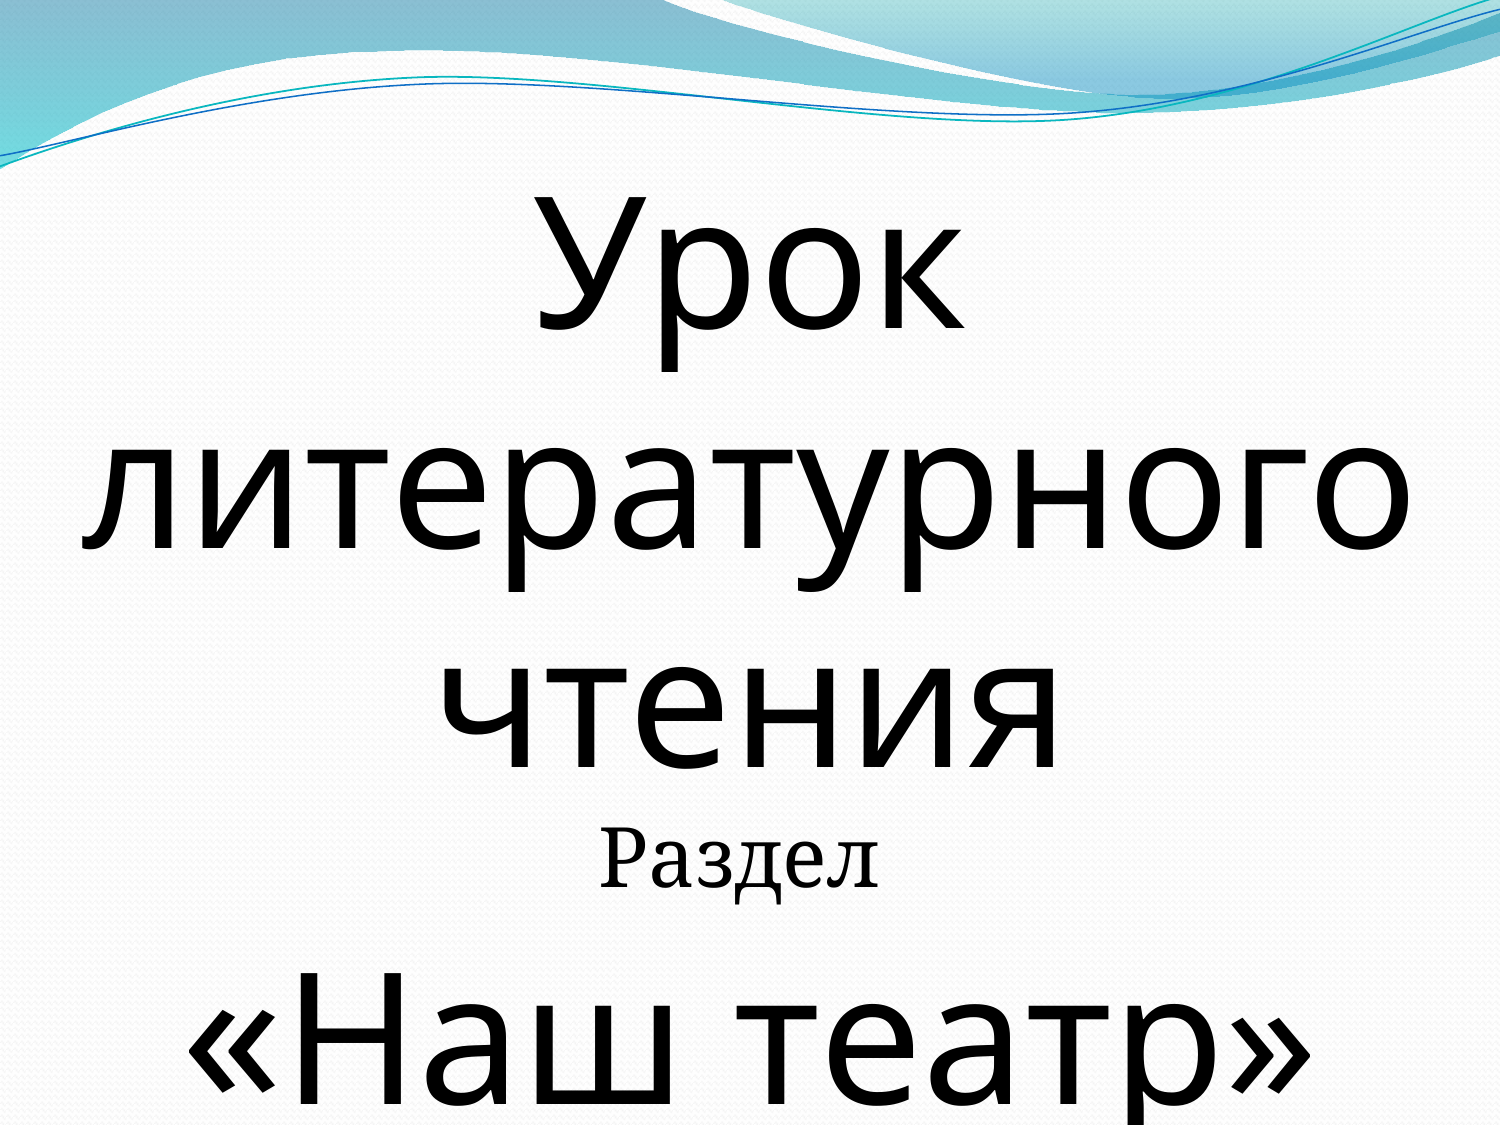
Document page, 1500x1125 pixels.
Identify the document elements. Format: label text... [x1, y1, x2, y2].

text_box Урок литературного чтения Раздел «Наш театр» [0, 137, 1500, 1125]
